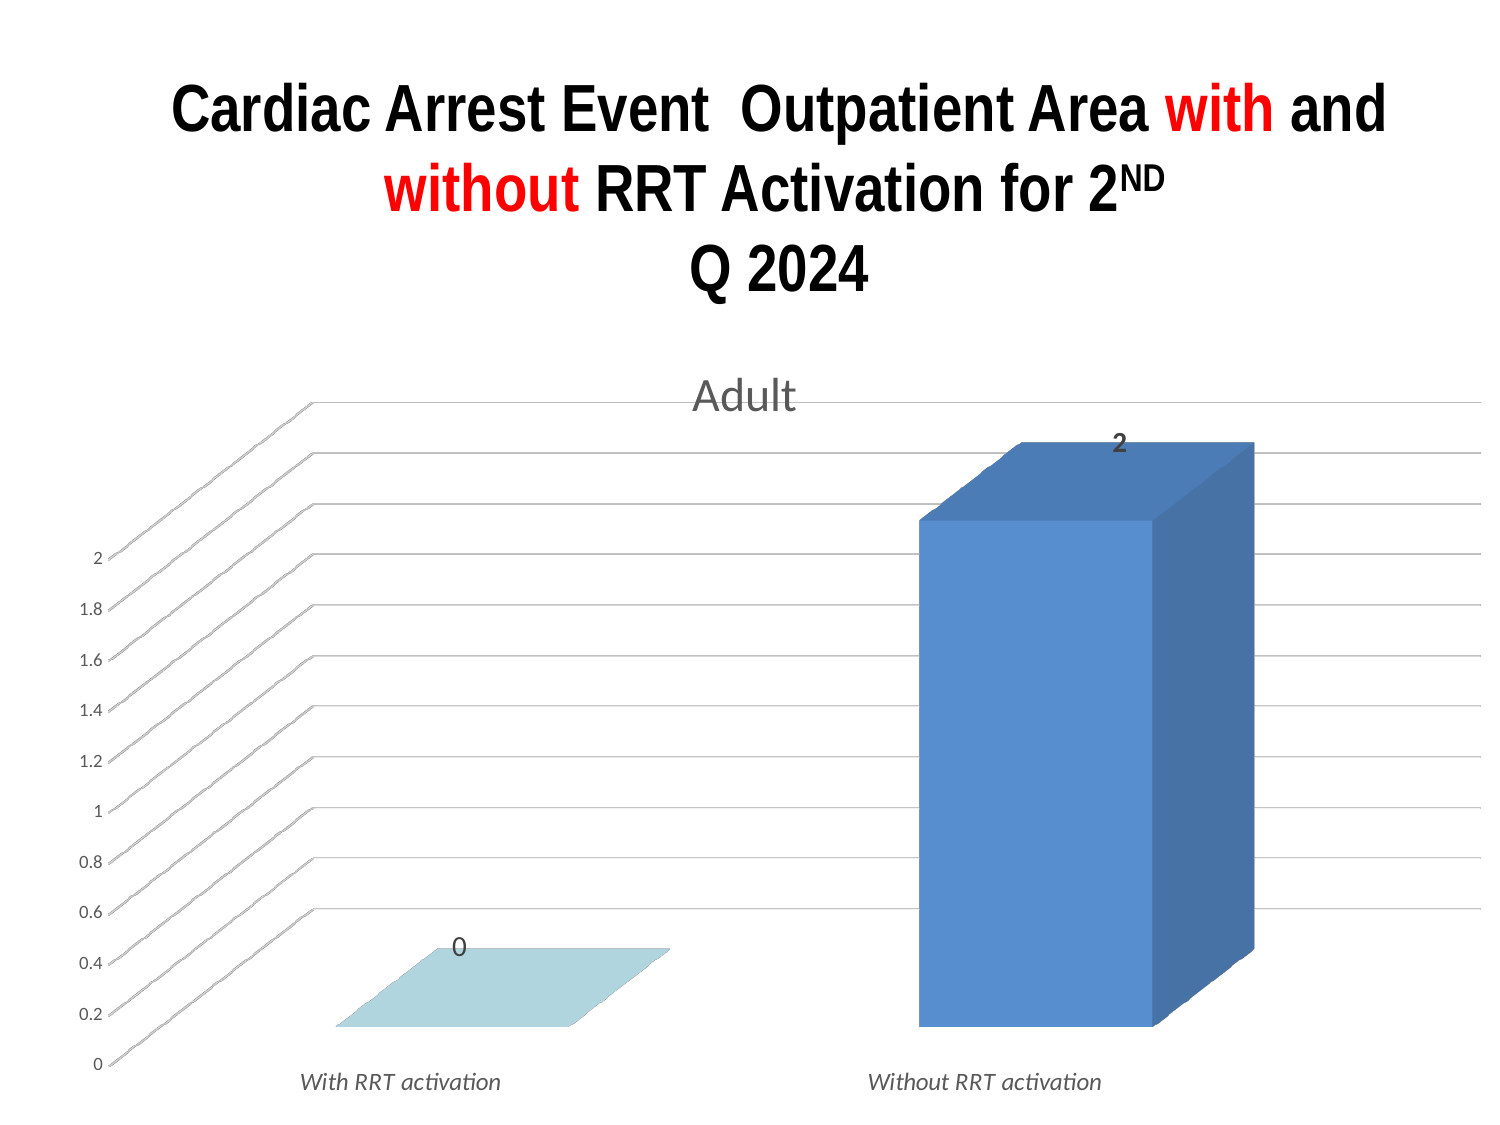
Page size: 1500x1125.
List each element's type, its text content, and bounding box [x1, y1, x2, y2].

title Cardiac Arrest Event Outpatient Area with and without RRT Activation for 2ND Q 2024 [100, 78, 1459, 291]
chart [0, 337, 1500, 1107]
